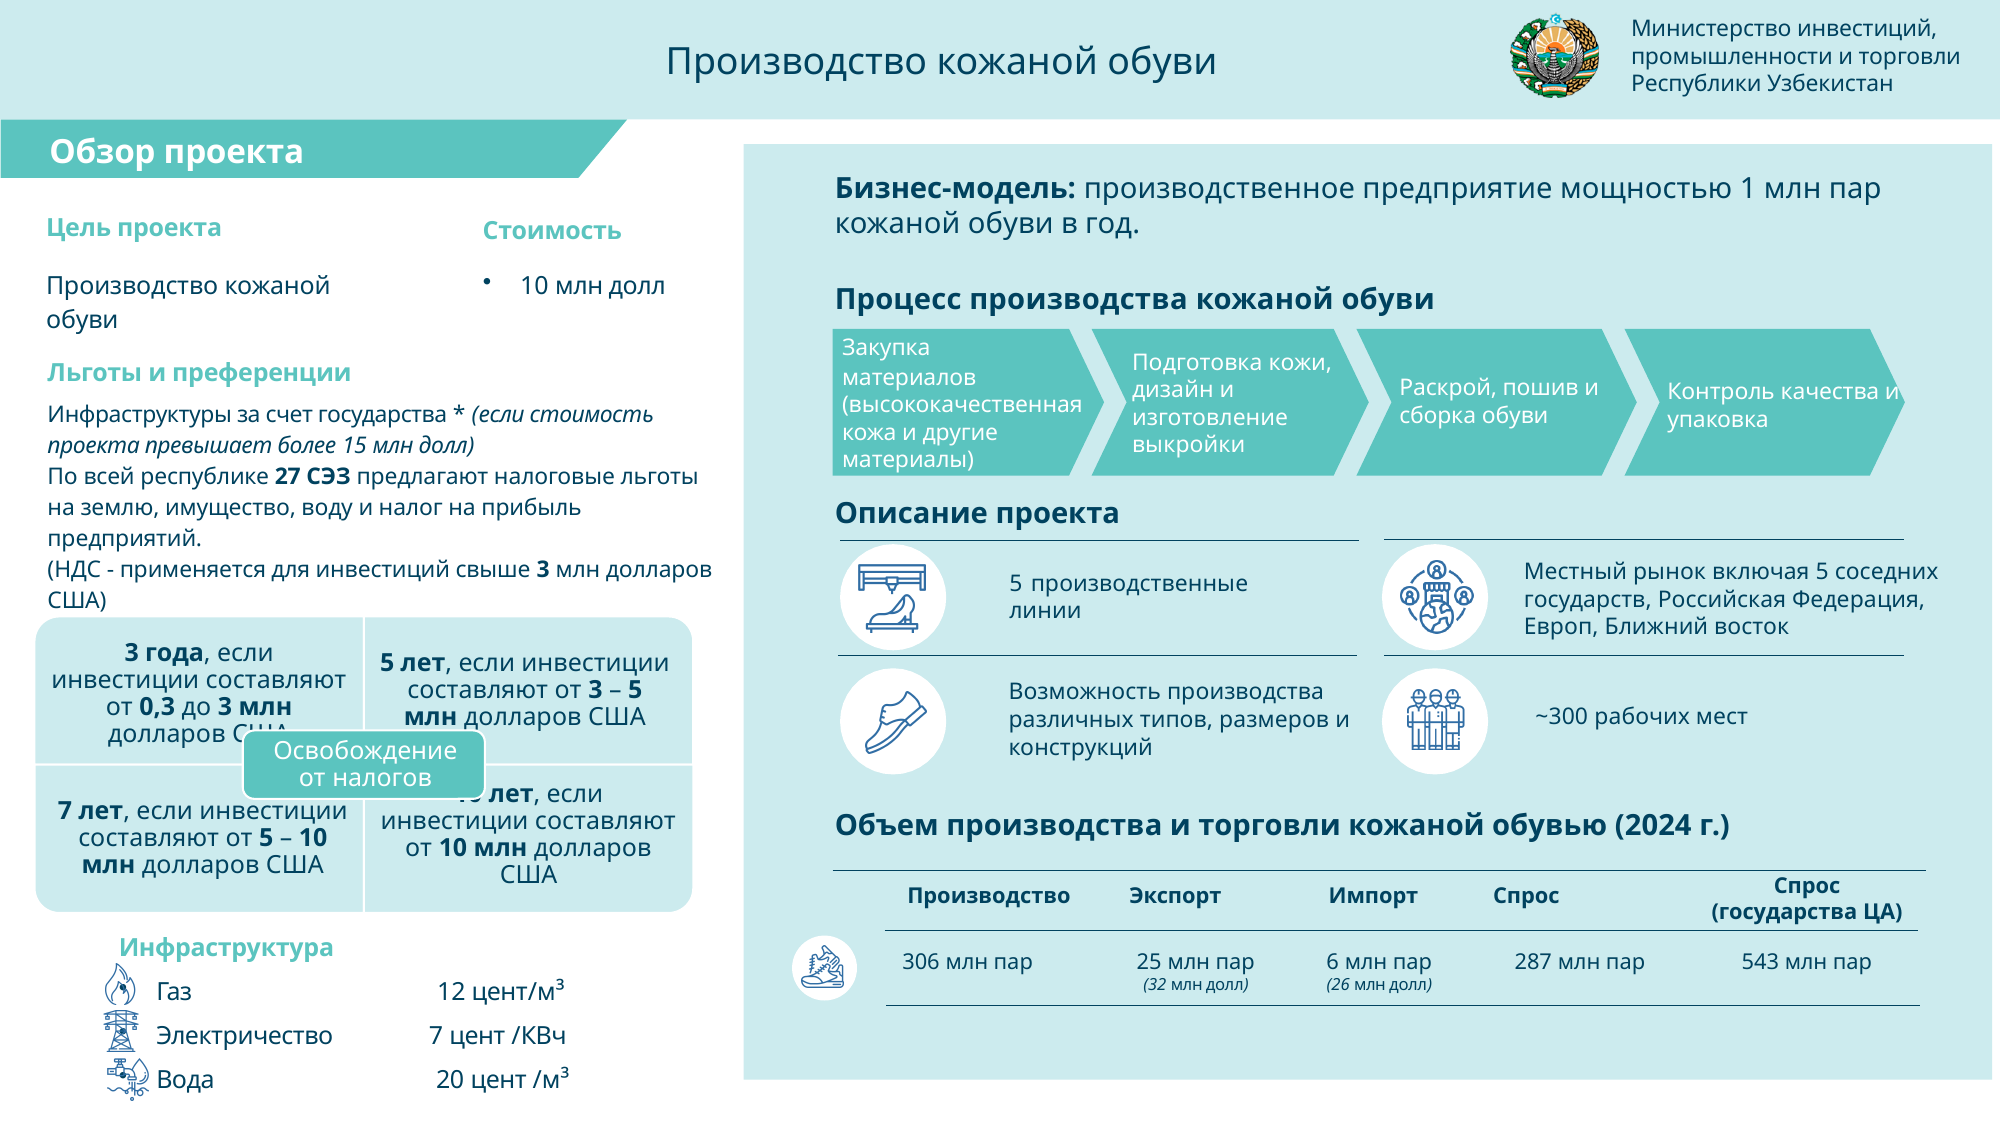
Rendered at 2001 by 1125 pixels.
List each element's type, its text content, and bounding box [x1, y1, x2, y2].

picture [1397, 557, 1476, 636]
picture [107, 1058, 149, 1101]
picture [99, 963, 141, 1005]
picture [1510, 12, 1599, 98]
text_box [743, 178, 1993, 1080]
picture [801, 945, 844, 988]
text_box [34, 616, 694, 913]
picture [1405, 689, 1466, 751]
text_box Стоимость 10 млн долл [480, 198, 686, 300]
text_box Льготы и преференции Инфраструктуры за счет государства * (если стоимость проекта превышает более 15 млн долл) По всей республике 27 СЭЗ предлагают налоговые льготы на землю, имущество, воду и налог на прибыль предприятий. (НДС - применяется для инвестиций свыше 3 млн долларов США) [45, 339, 721, 614]
picture [856, 563, 927, 634]
text_box Инфраструктура Газ 12 цент/м³ Электричество 7 цент /КВч Вода 20 цент /м³ [116, 915, 608, 1094]
picture [865, 691, 927, 754]
picture [100, 1010, 142, 1052]
text_box Цель проекта Производство кожаной обуви [43, 208, 406, 334]
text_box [0, 0, 2000, 178]
